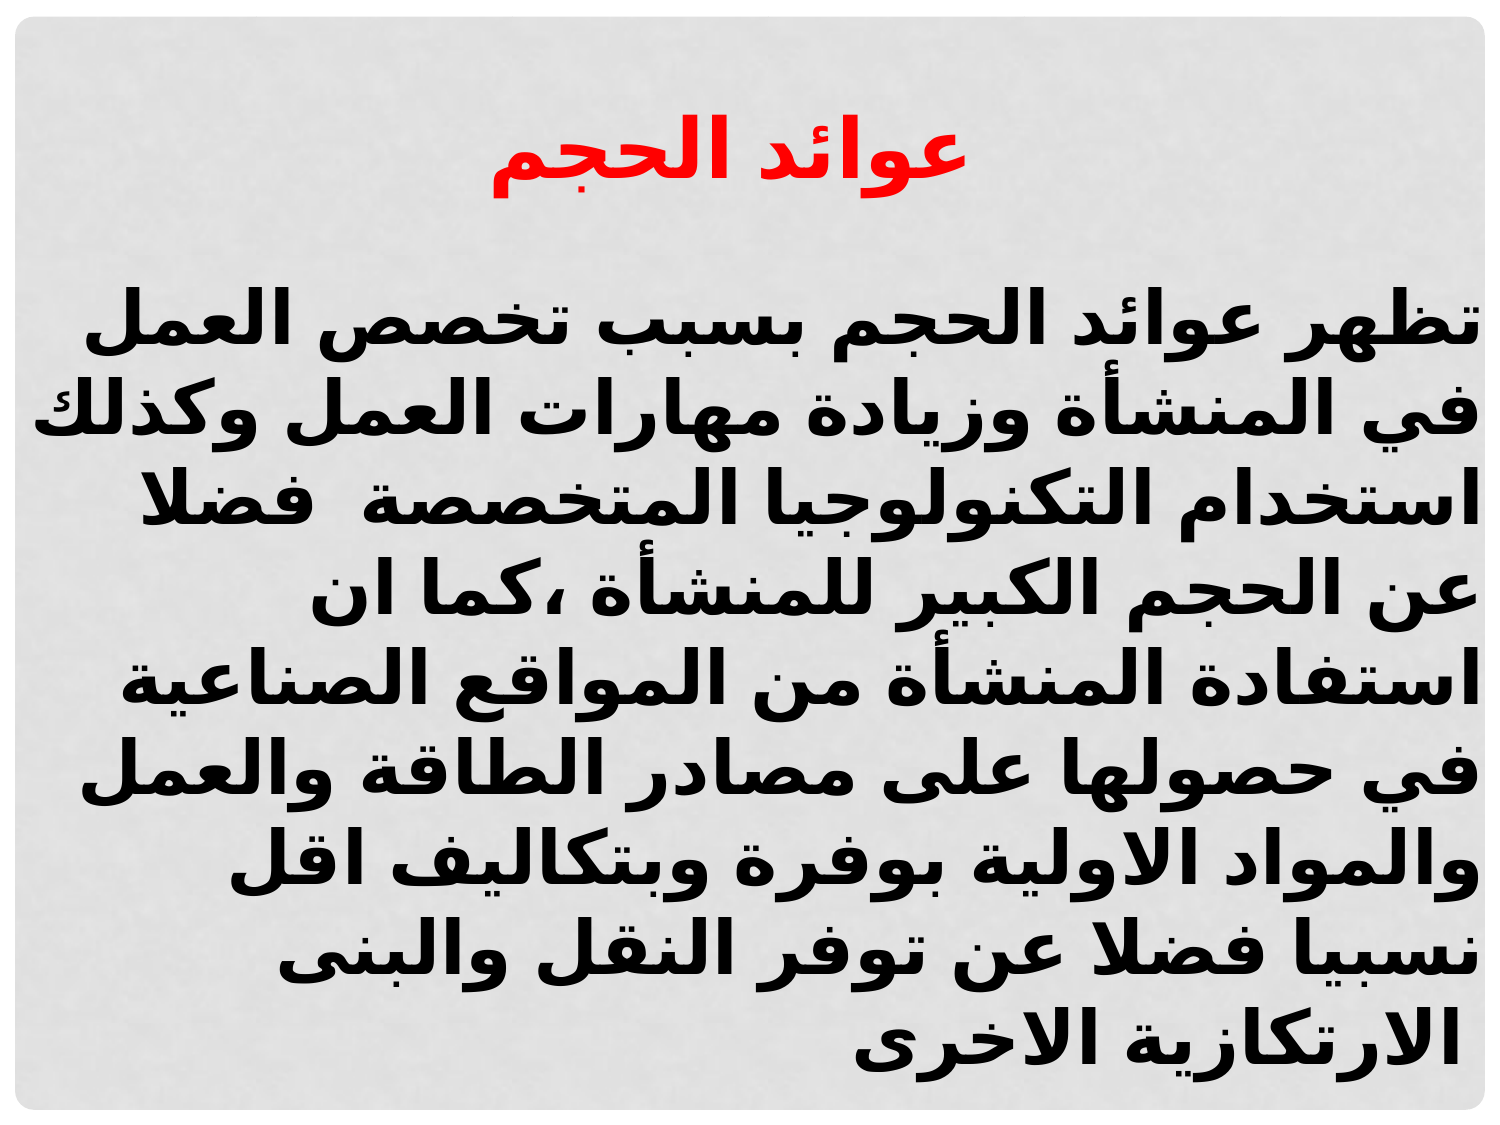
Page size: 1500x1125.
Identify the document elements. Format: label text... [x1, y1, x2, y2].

text_box عوائد الحجم [124, 87, 1338, 203]
text_box تظهر عوائد الحجم بسبب تخصص العمل في المنشأة وزيادة مهارات العمل وكذلك استخدام التكنولوجيا المتخصصة فضلا عن الحجم الكبير للمنشأة ،كما ان استفادة المنشأة من المواقع الصناعية في حصولها على مصادر الطاقة والعمل والمواد الاولية بوفرة وبتكاليف اقل نسبيا فضلا عن توفر النقل والبنى الارتكازية الاخرى [0, 262, 1500, 1088]
